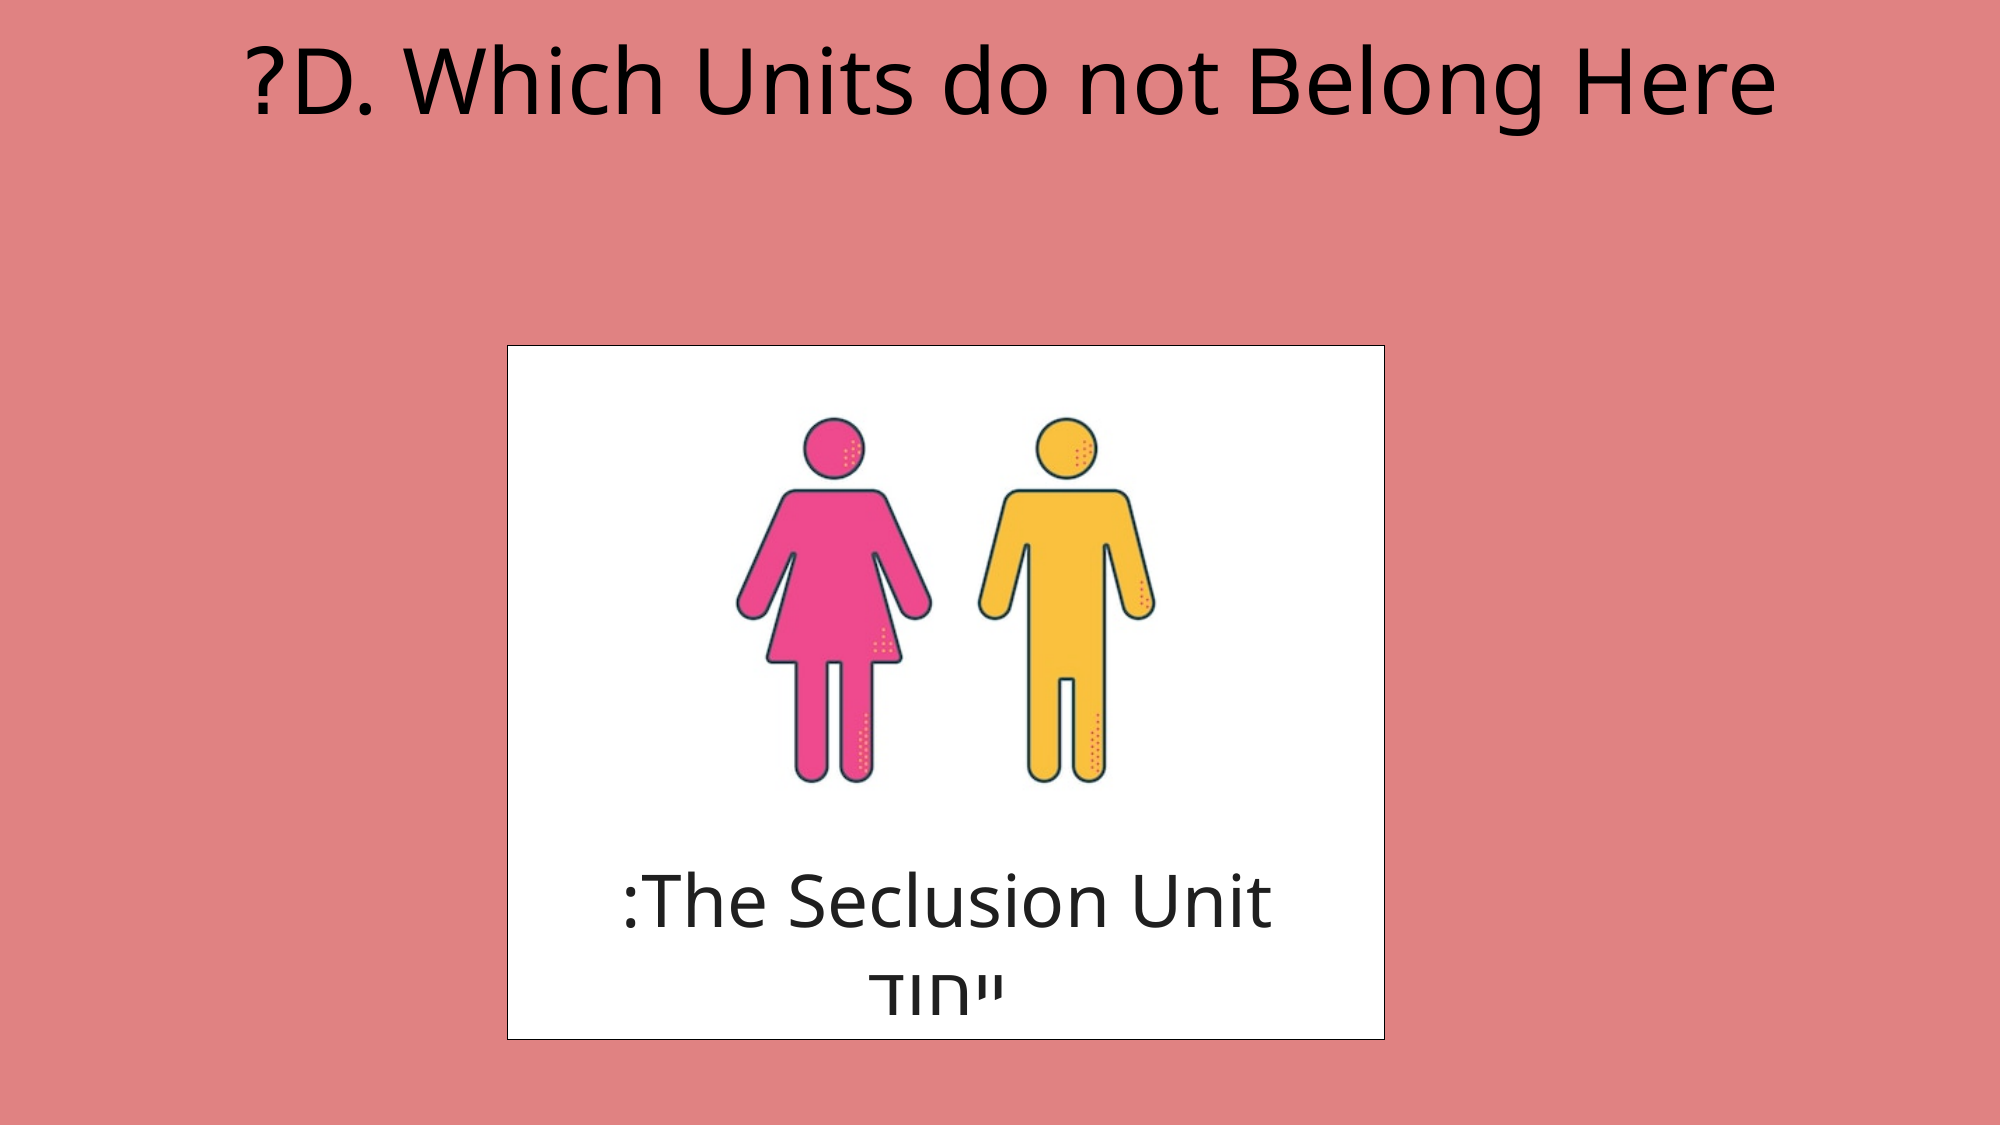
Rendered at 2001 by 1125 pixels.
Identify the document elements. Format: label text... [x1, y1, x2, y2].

title D. Which Units do not Belong Here? [48, 0, 1945, 194]
picture [506, 344, 1386, 1040]
